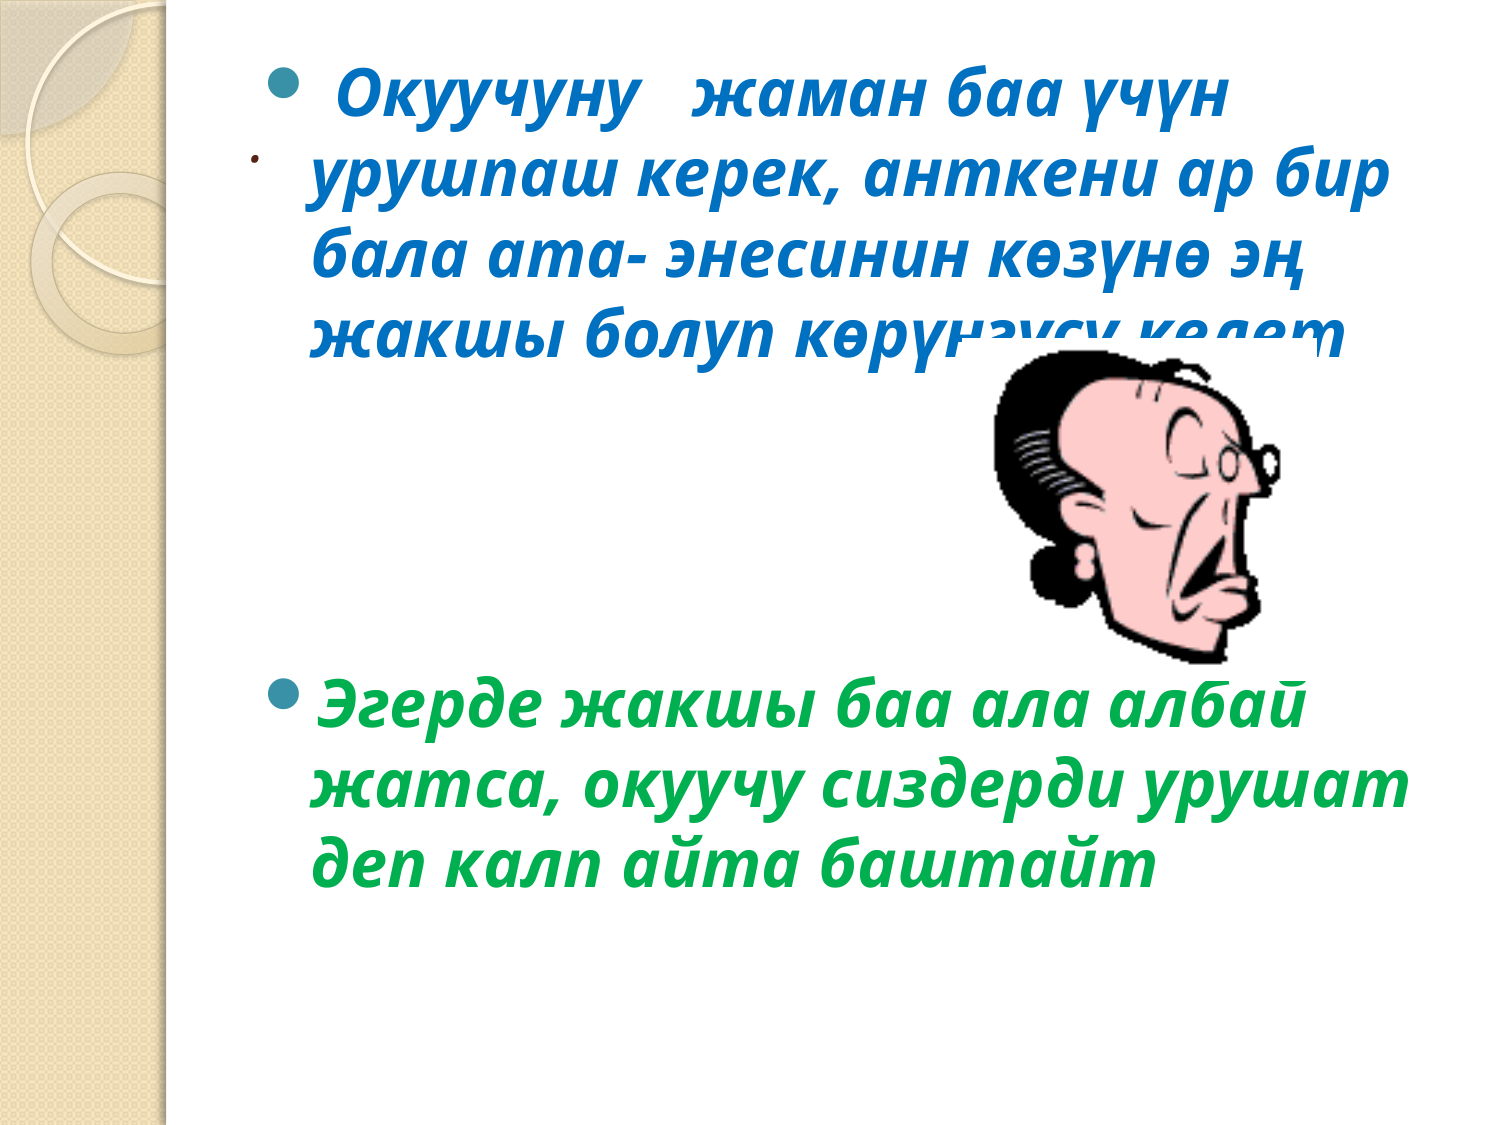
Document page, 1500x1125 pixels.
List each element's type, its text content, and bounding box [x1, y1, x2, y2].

picture [962, 337, 1318, 681]
list Окуучуну жаман баа үчүн урушпаш керек, анткени ар бир бала ата- энесинин көзүнө эң жакшы болуп көрүнгүсү келет Эгерде жакшы баа ала албай жатса, окуучу сиздерди урушат деп калп айта баштайт [235, 42, 1466, 1094]
